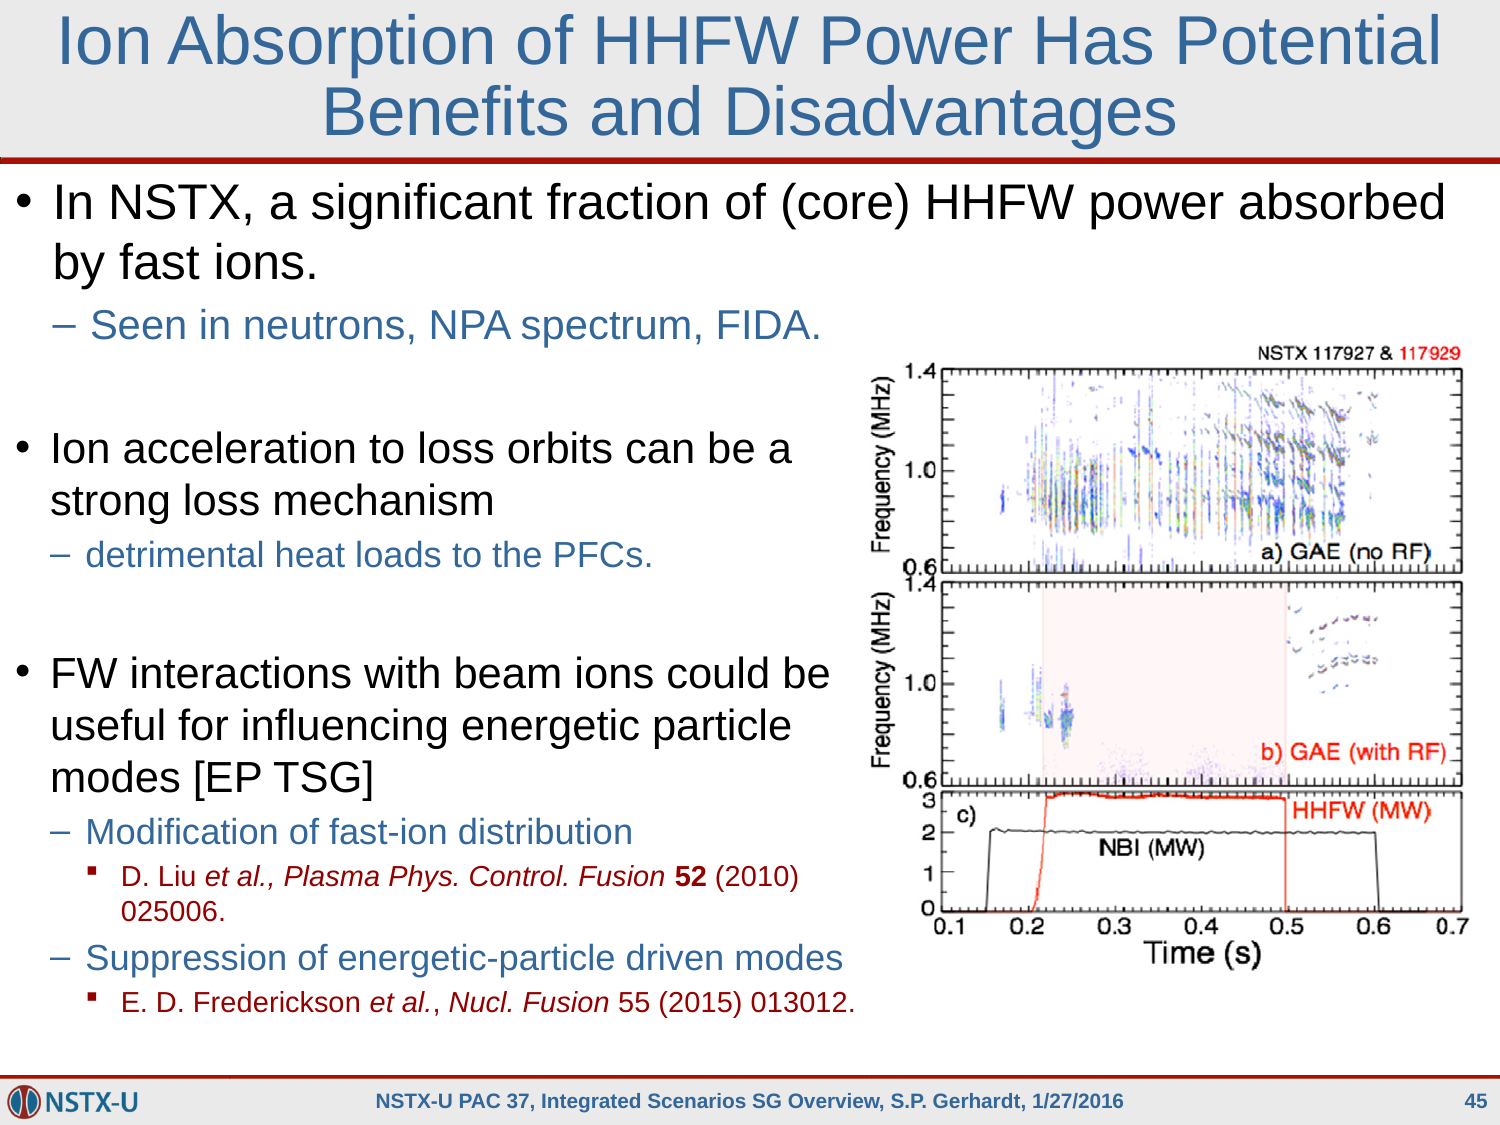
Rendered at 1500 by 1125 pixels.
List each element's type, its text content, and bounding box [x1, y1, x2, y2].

picture [0, 158, 1500, 162]
title Ion Absorption of HHFW Power Has Potential Benefits and Disadvantages [0, 0, 1500, 158]
picture [0, 1075, 1500, 1125]
text_box In NSTX, a significant fraction of (core) HHFW power absorbed by fast ions. Seen in neutrons, NPA spectrum, FIDA. [0, 162, 1500, 438]
picture [862, 337, 1479, 978]
text_box Ion acceleration to loss orbits can be a strong loss mechanism detrimental heat loads to the PFCs. FW interactions with beam ions could be useful for influencing energetic particle modes [EP TSG] Modification of fast-ion distribution D. Liu et al., Plasma Phys. Control. Fusion 52 (2010) 025006. Suppression of energetic-particle driven modes E. D. Frederickson et al., Nucl. Fusion 55 (2015) 013012. [0, 412, 875, 1063]
